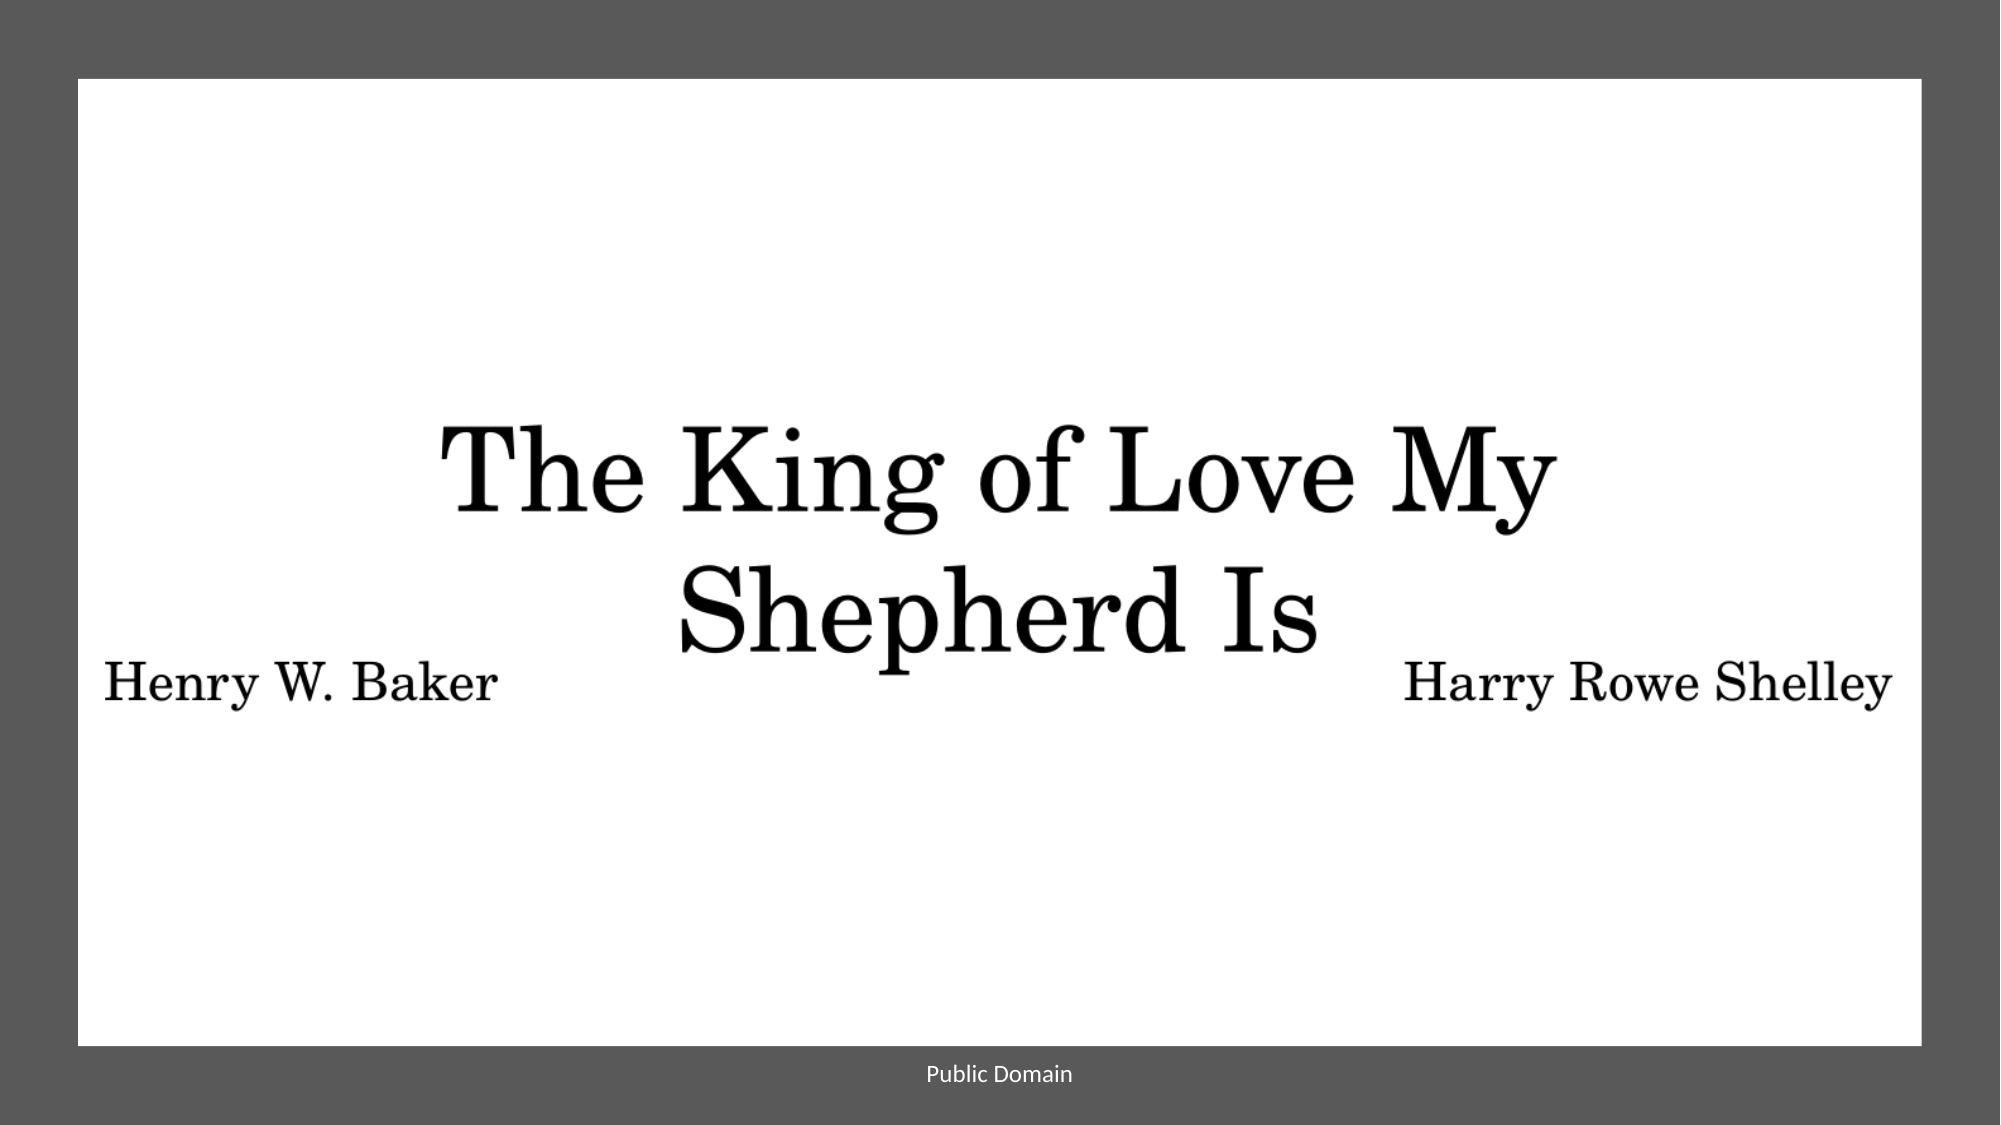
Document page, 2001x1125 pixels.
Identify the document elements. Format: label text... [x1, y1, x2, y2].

footer Public Domain [662, 1042, 1338, 1103]
picture [105, 412, 1895, 713]
text_box [77, 78, 1923, 1047]
text_box [0, 0, 2000, 1125]
